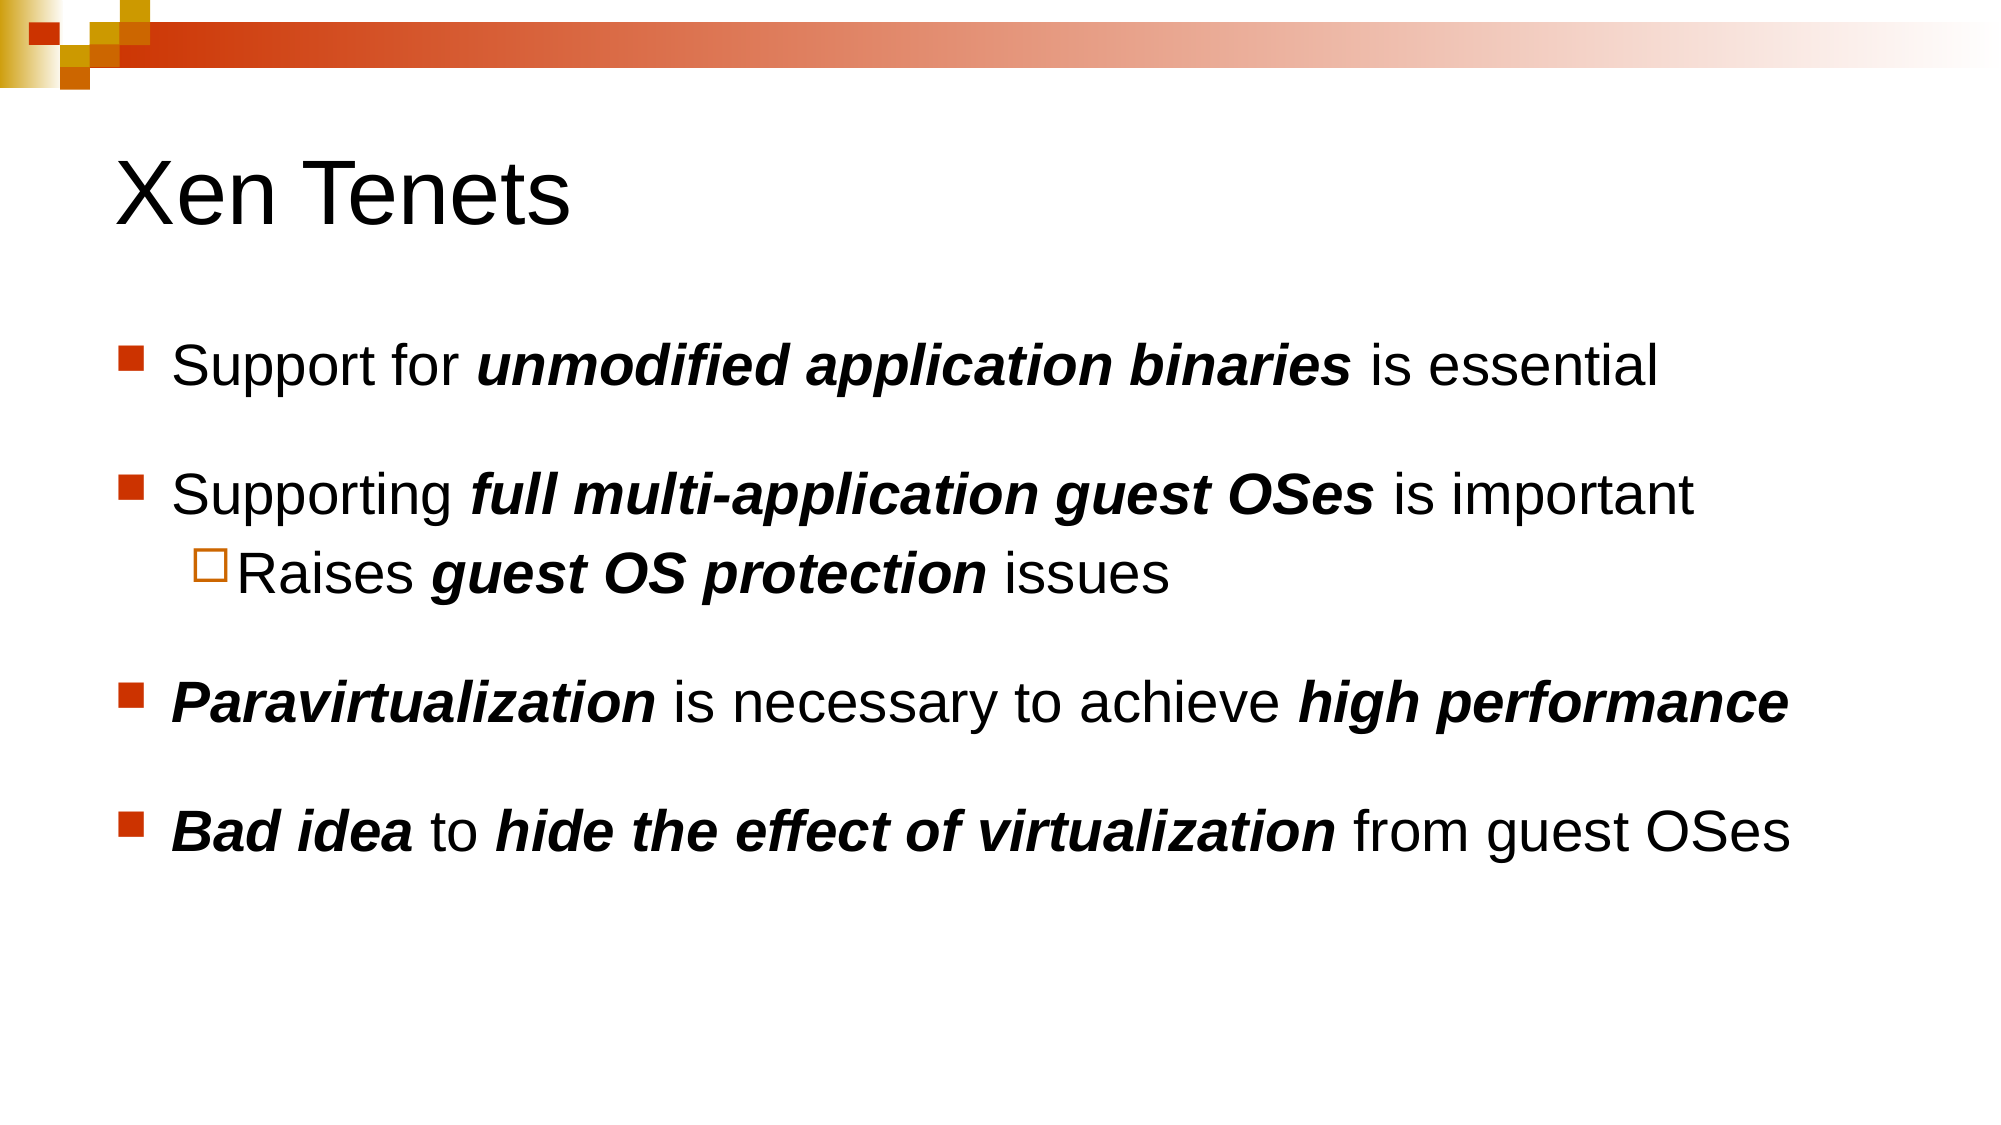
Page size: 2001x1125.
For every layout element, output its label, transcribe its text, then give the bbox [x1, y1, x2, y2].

list Support for unmodified application binaries is essential Supporting full multi-application guest OSes is important Raises guest OS protection issues Paravirtualization is necessary to achieve high performance Bad idea to hide the effect of virtualization from guest OSes [99, 324, 1900, 963]
title Xen Tenets [99, 75, 1900, 300]
